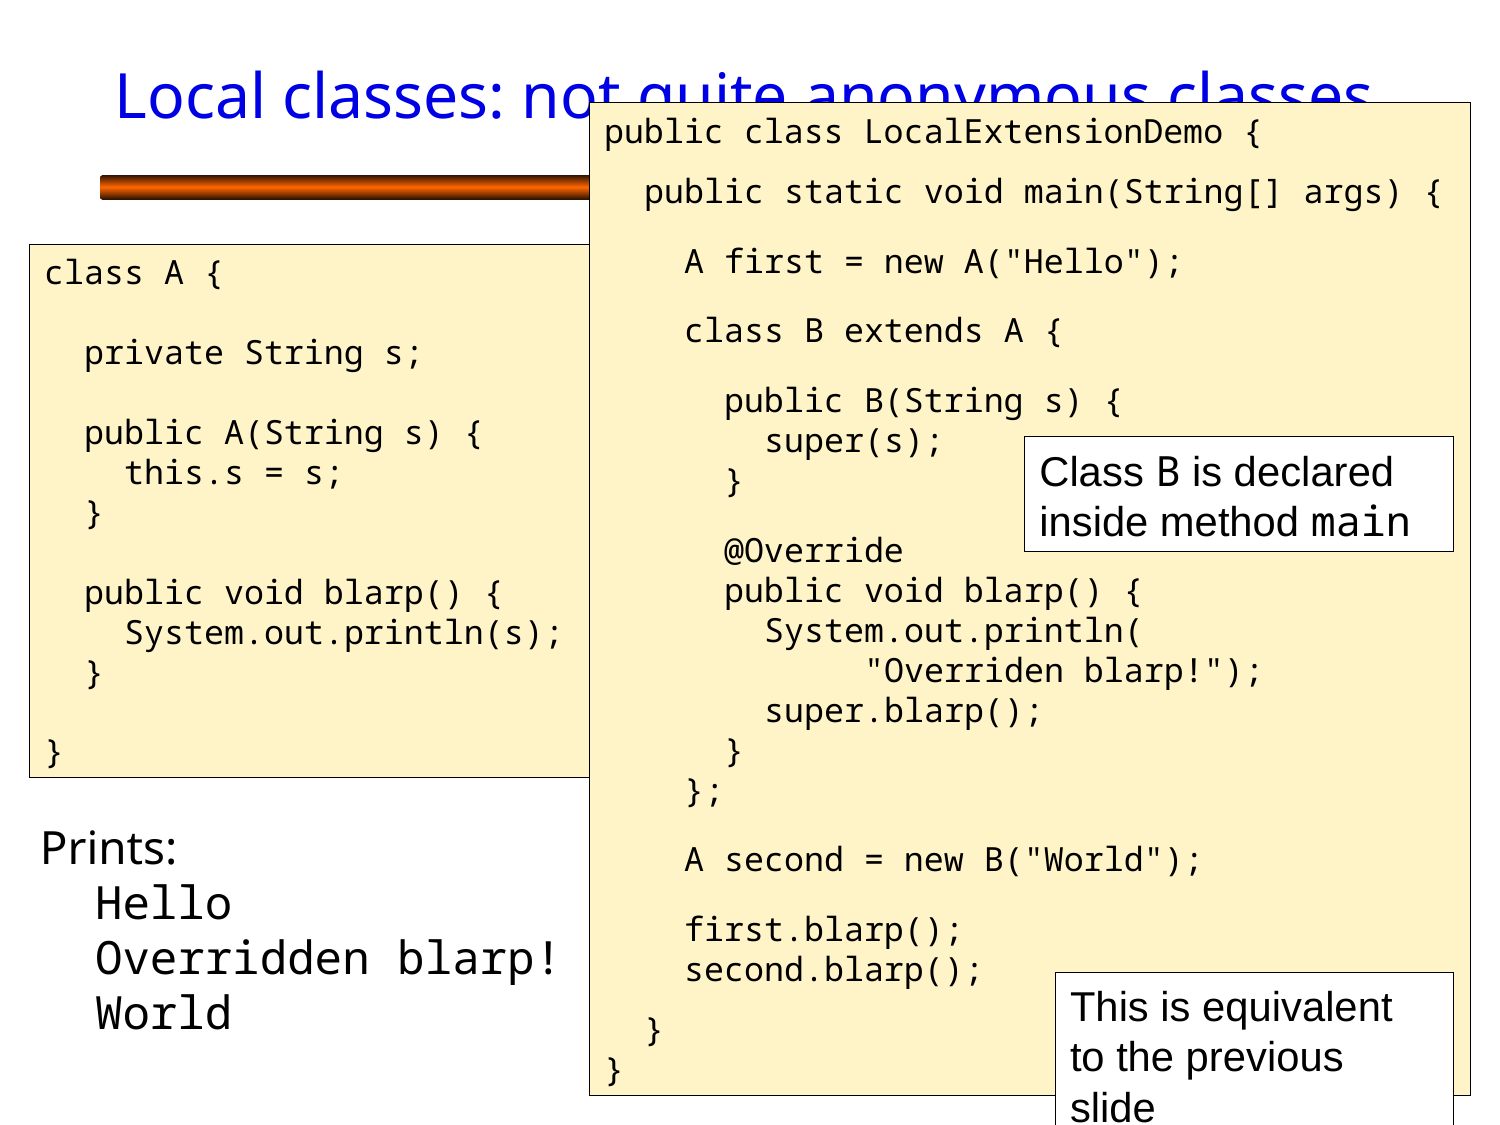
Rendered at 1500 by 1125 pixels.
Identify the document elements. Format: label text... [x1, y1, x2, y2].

text_box Prints: Hello Overridden blarp! World [25, 811, 586, 1046]
text_box public class LocalExtensionDemo { public static void main(String[] args) { A first = new A("Hello"); class B extends A { public B(String s) { super(s); } @Override public void blarp() { System.out.println( "Overriden blarp!"); super.blarp(); } }; A second = new B("World"); first.blarp(); second.blarp(); } } [589, 102, 1471, 1096]
text_box class A { private String s; public A(String s) { this.s = s; } public void blarp() { System.out.println(s); } } [29, 244, 589, 778]
title Local classes: not quite anonymous classes [99, 18, 1438, 169]
text_box Class B is declared inside method main [1024, 436, 1454, 552]
text_box This is equivalent to the previous slide [1055, 972, 1454, 1125]
